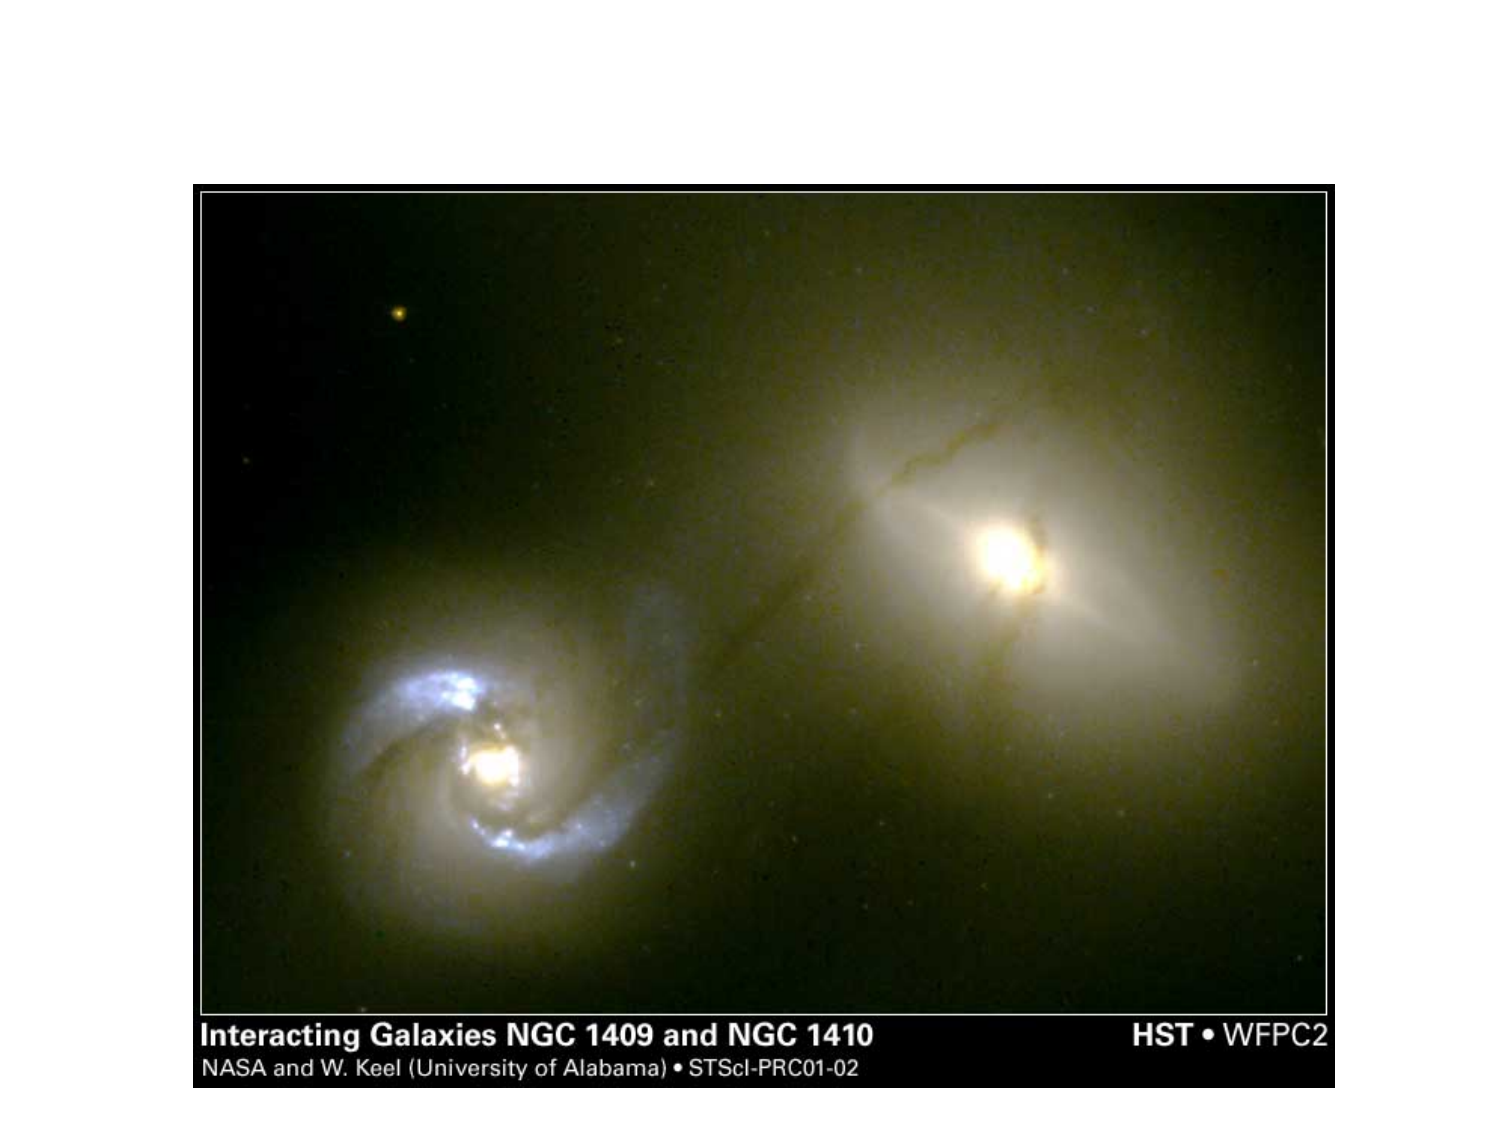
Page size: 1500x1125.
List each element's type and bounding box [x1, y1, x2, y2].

list [193, 184, 1335, 1088]
